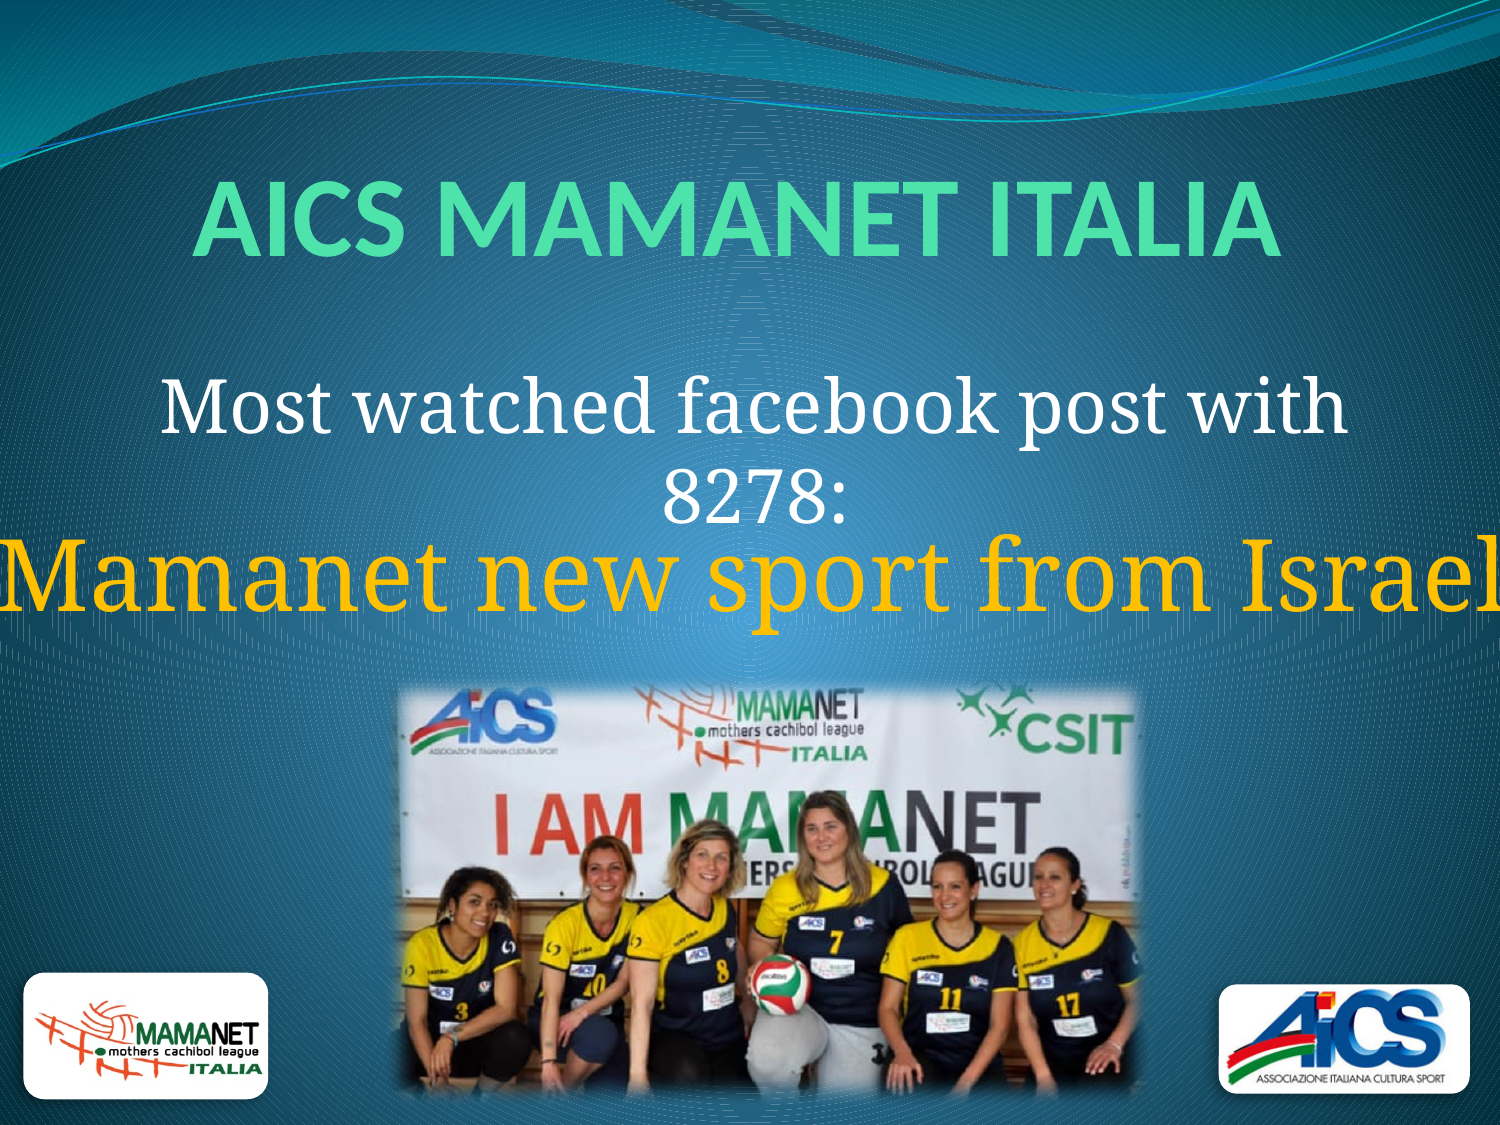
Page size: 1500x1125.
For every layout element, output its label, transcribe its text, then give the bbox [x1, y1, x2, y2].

text_box <Mamanet new sport from Israel> [0, 503, 1500, 639]
picture [383, 674, 1152, 1108]
text_box AICS MAMANET ITALIA [93, 140, 1382, 279]
picture [1218, 984, 1471, 1094]
text_box Most watched facebook post with 8278: [70, 351, 1442, 503]
picture [23, 972, 269, 1100]
